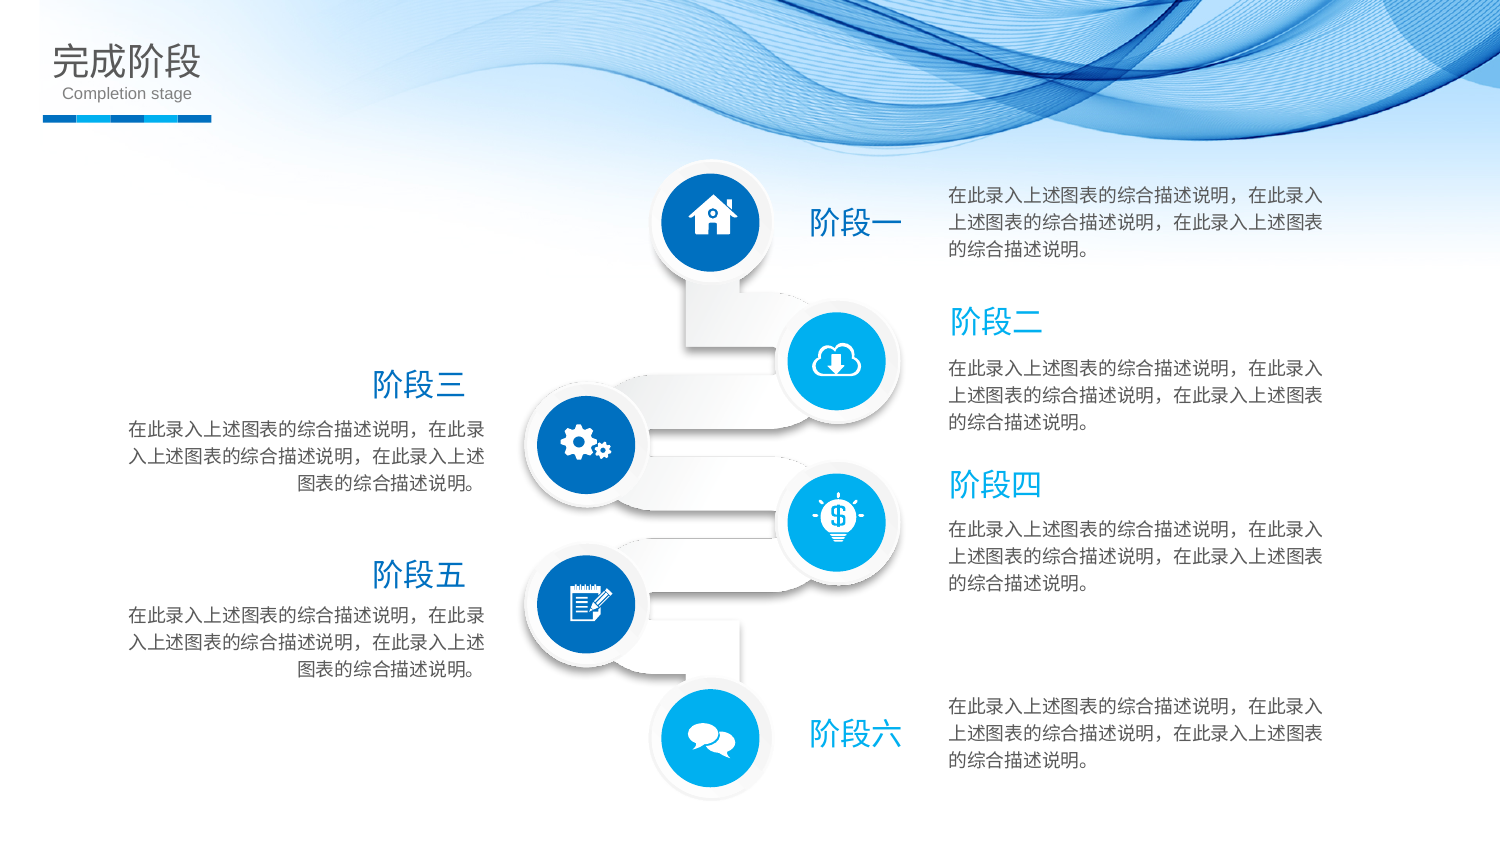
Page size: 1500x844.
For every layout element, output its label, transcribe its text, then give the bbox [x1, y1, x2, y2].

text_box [774, 459, 901, 586]
text_box 在此录入上述图表的综合描述说明，在此录入上述图表的综合描述说明，在此录入上述图表的综合描述说明。 [955, 347, 1338, 439]
text_box 阶段四 [955, 459, 1055, 507]
text_box 在此录入上述图表的综合描述说明，在此录入上述图表的综合描述说明，在此录入上述图表的综合描述说明。 [955, 173, 1338, 266]
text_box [570, 584, 613, 622]
text_box 阶段五 [361, 550, 467, 593]
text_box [774, 297, 901, 424]
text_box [812, 491, 865, 542]
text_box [524, 381, 651, 508]
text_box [524, 540, 651, 667]
picture [0, 0, 1500, 844]
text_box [560, 424, 612, 460]
text_box 在此录入上述图表的综合描述说明，在此录入上述图表的综合描述说明，在此录入上述图表的综合描述说明。 [955, 684, 1338, 777]
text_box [687, 722, 736, 759]
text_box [0, 31, 273, 123]
text_box 在此录入上述图表的综合描述说明，在此录入上述图表的综合描述说明，在此录入上述图表的综合描述说明。 [112, 593, 467, 686]
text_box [648, 159, 775, 286]
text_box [688, 194, 738, 235]
text_box 阶段二 [955, 296, 1056, 346]
text_box 阶段三 [361, 359, 467, 407]
text_box 在此录入上述图表的综合描述说明，在此录入上述图表的综合描述说明，在此录入上述图表的综合描述说明。 [112, 407, 467, 500]
text_box 在此录入上述图表的综合描述说明，在此录入上述图表的综合描述说明，在此录入上述图表的综合描述说明。 [955, 507, 1338, 600]
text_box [648, 674, 775, 801]
